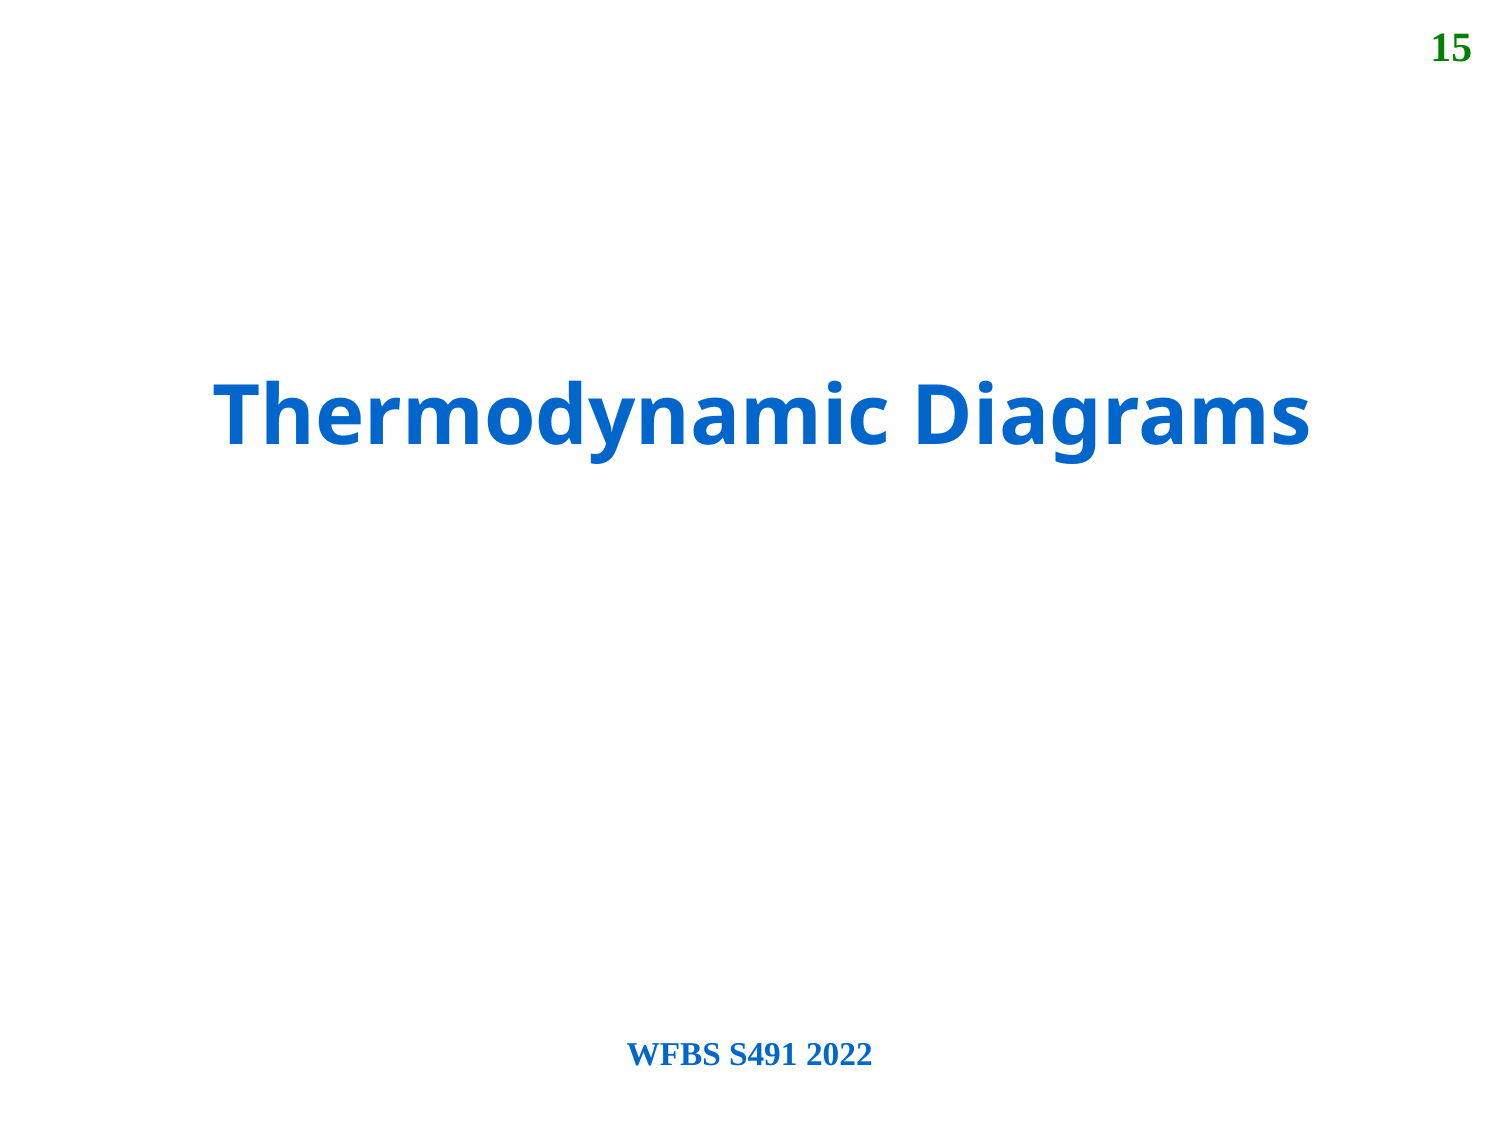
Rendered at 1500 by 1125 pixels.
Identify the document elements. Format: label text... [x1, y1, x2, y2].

text_box Thermodynamic Diagrams [150, 354, 1375, 470]
footer WFBS S491 2022 [512, 1025, 988, 1100]
slide_number 15 [1412, 12, 1488, 88]
